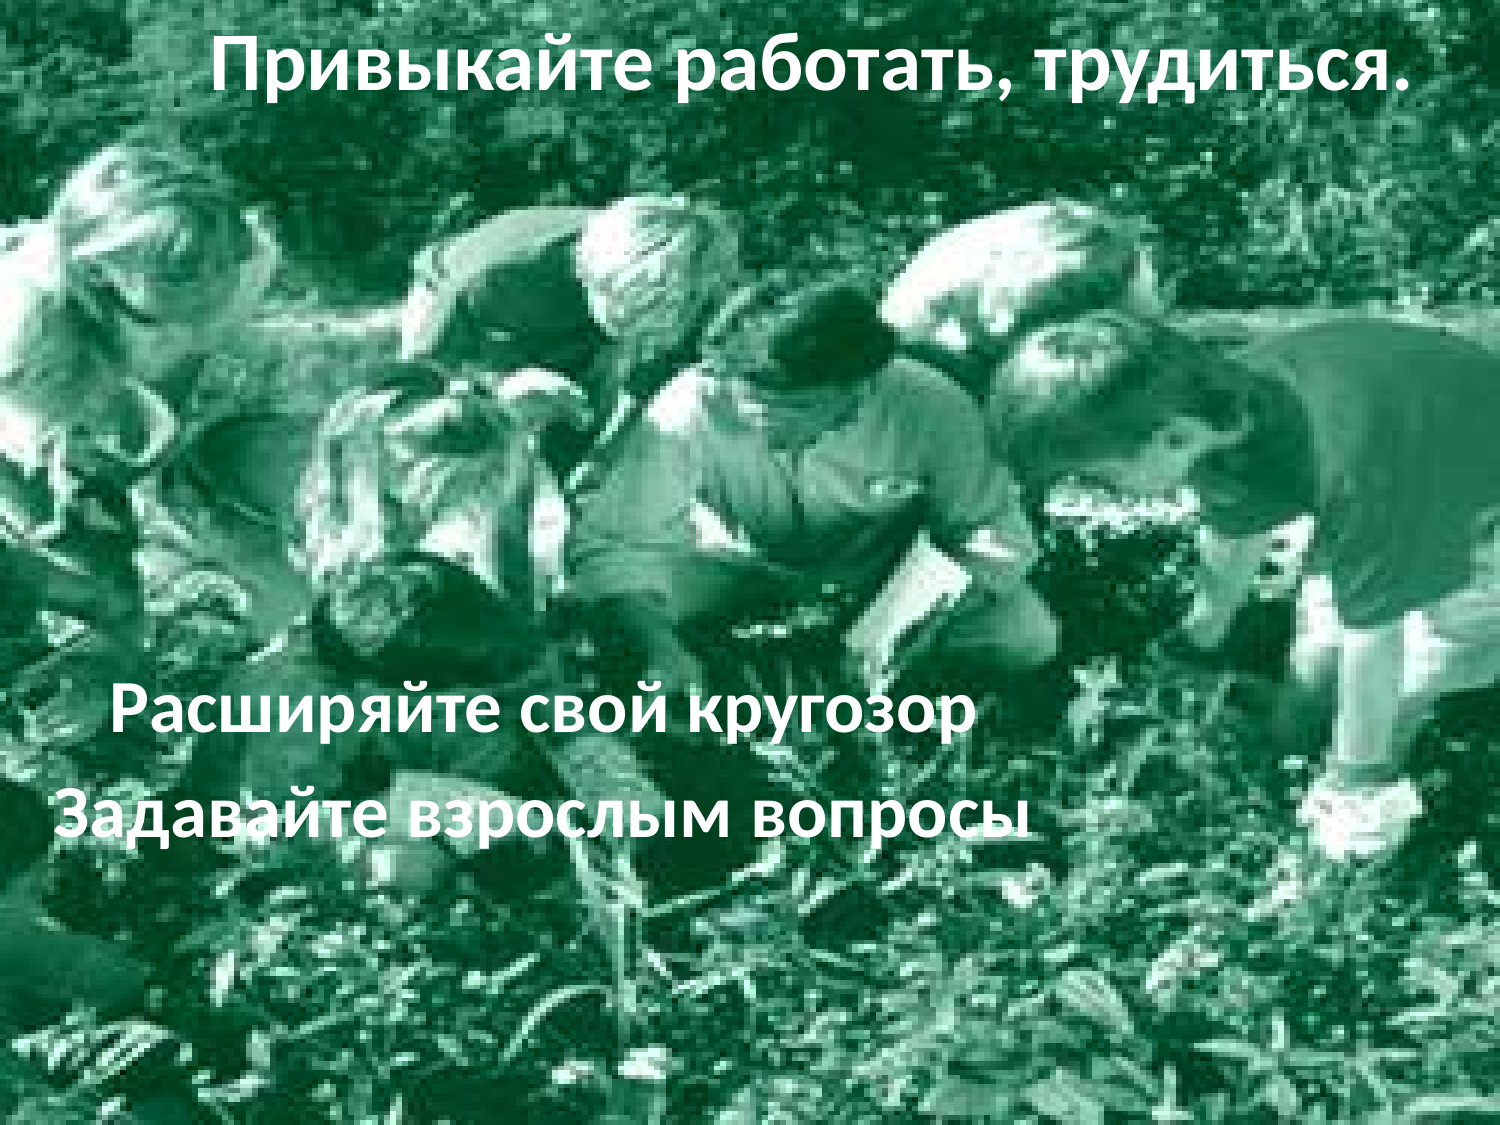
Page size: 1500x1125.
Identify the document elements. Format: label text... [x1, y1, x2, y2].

text_box Расширяйте свой кругозор Задавайте взрослым вопросы [0, 650, 1088, 925]
picture [0, 0, 1500, 1125]
list Привыкайте работать, трудиться. [137, 0, 1488, 154]
